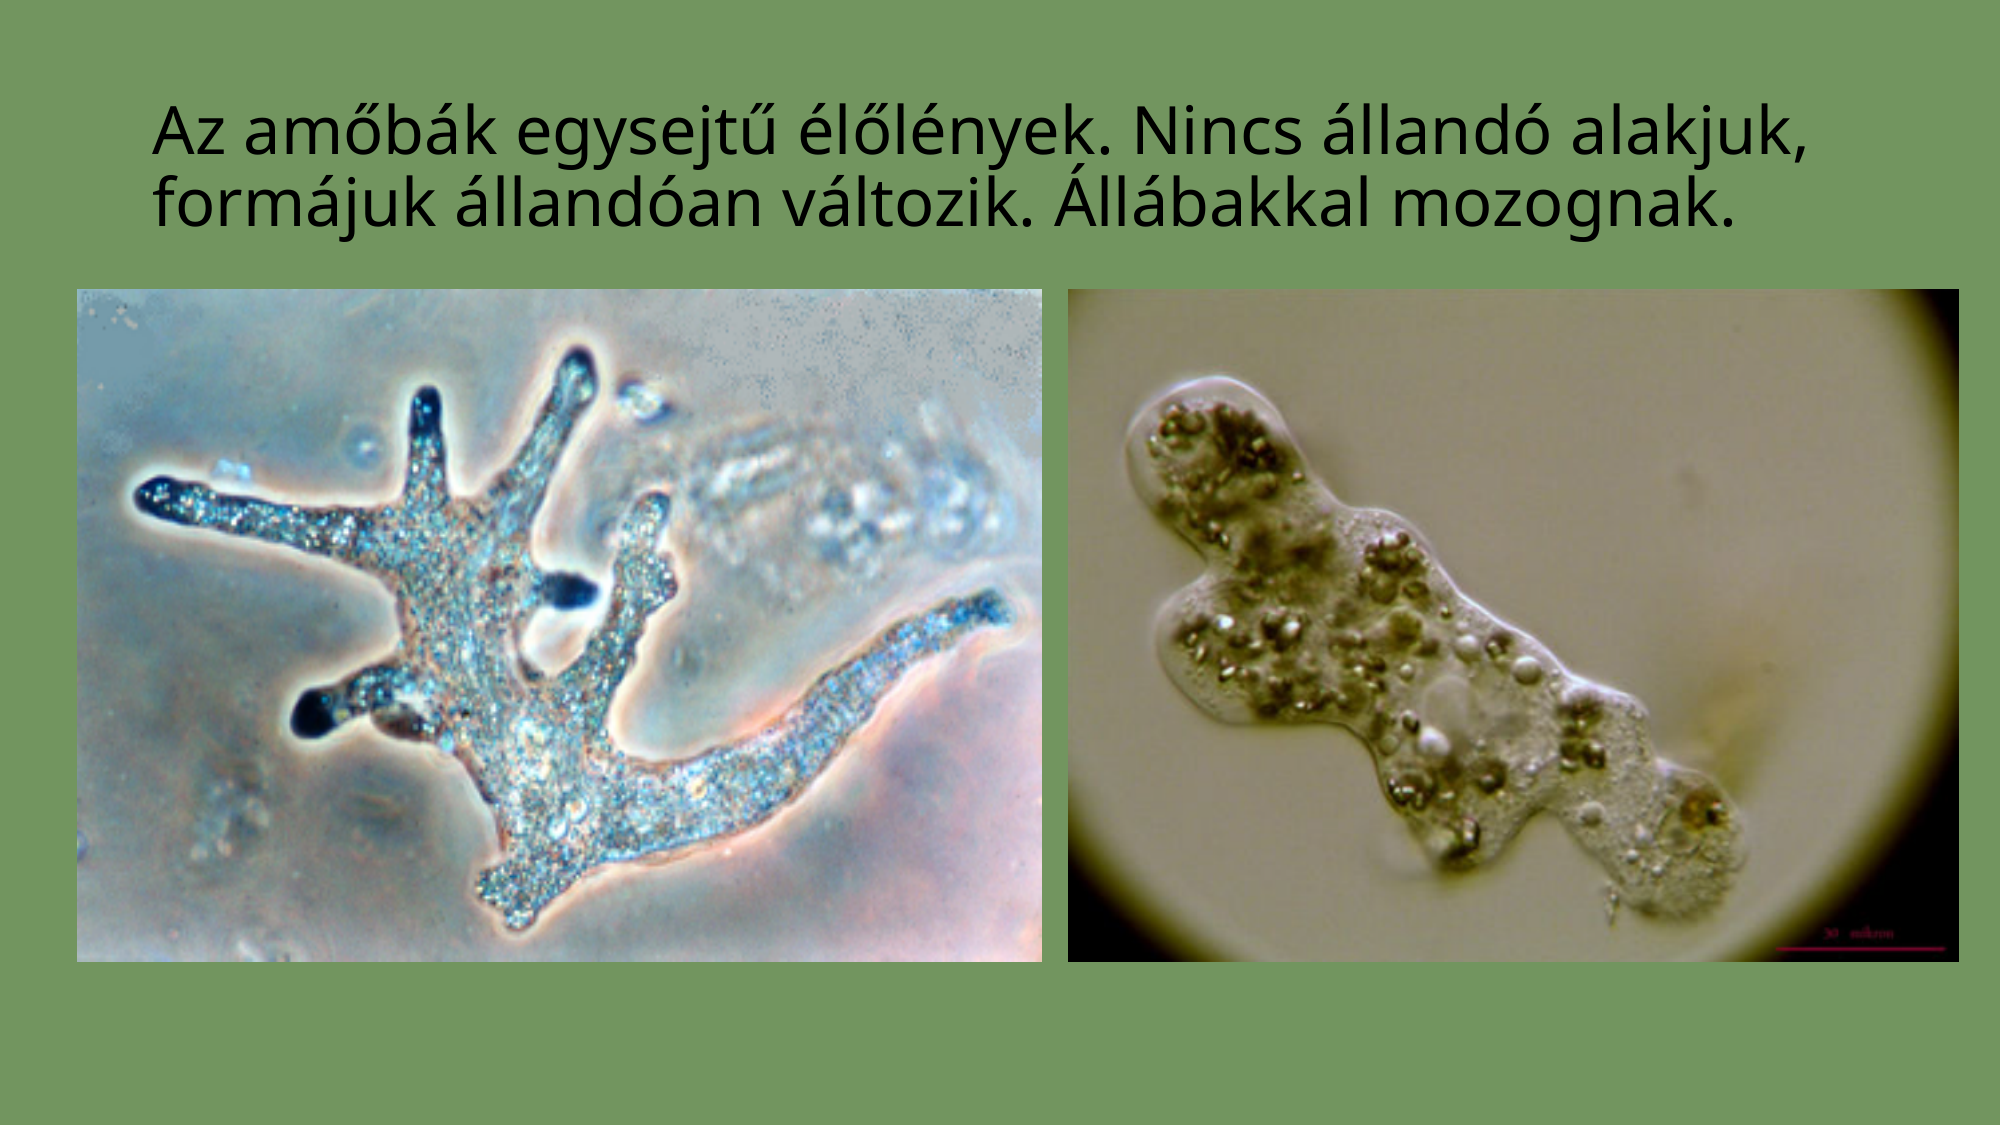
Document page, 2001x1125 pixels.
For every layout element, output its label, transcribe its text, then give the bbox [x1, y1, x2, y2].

title Az amőbák egysejtű élőlények. Nincs állandó alakjuk, formájuk állandóan változik. Állábakkal mozognak. [137, 59, 1863, 278]
picture [1067, 289, 1959, 962]
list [77, 289, 1042, 962]
